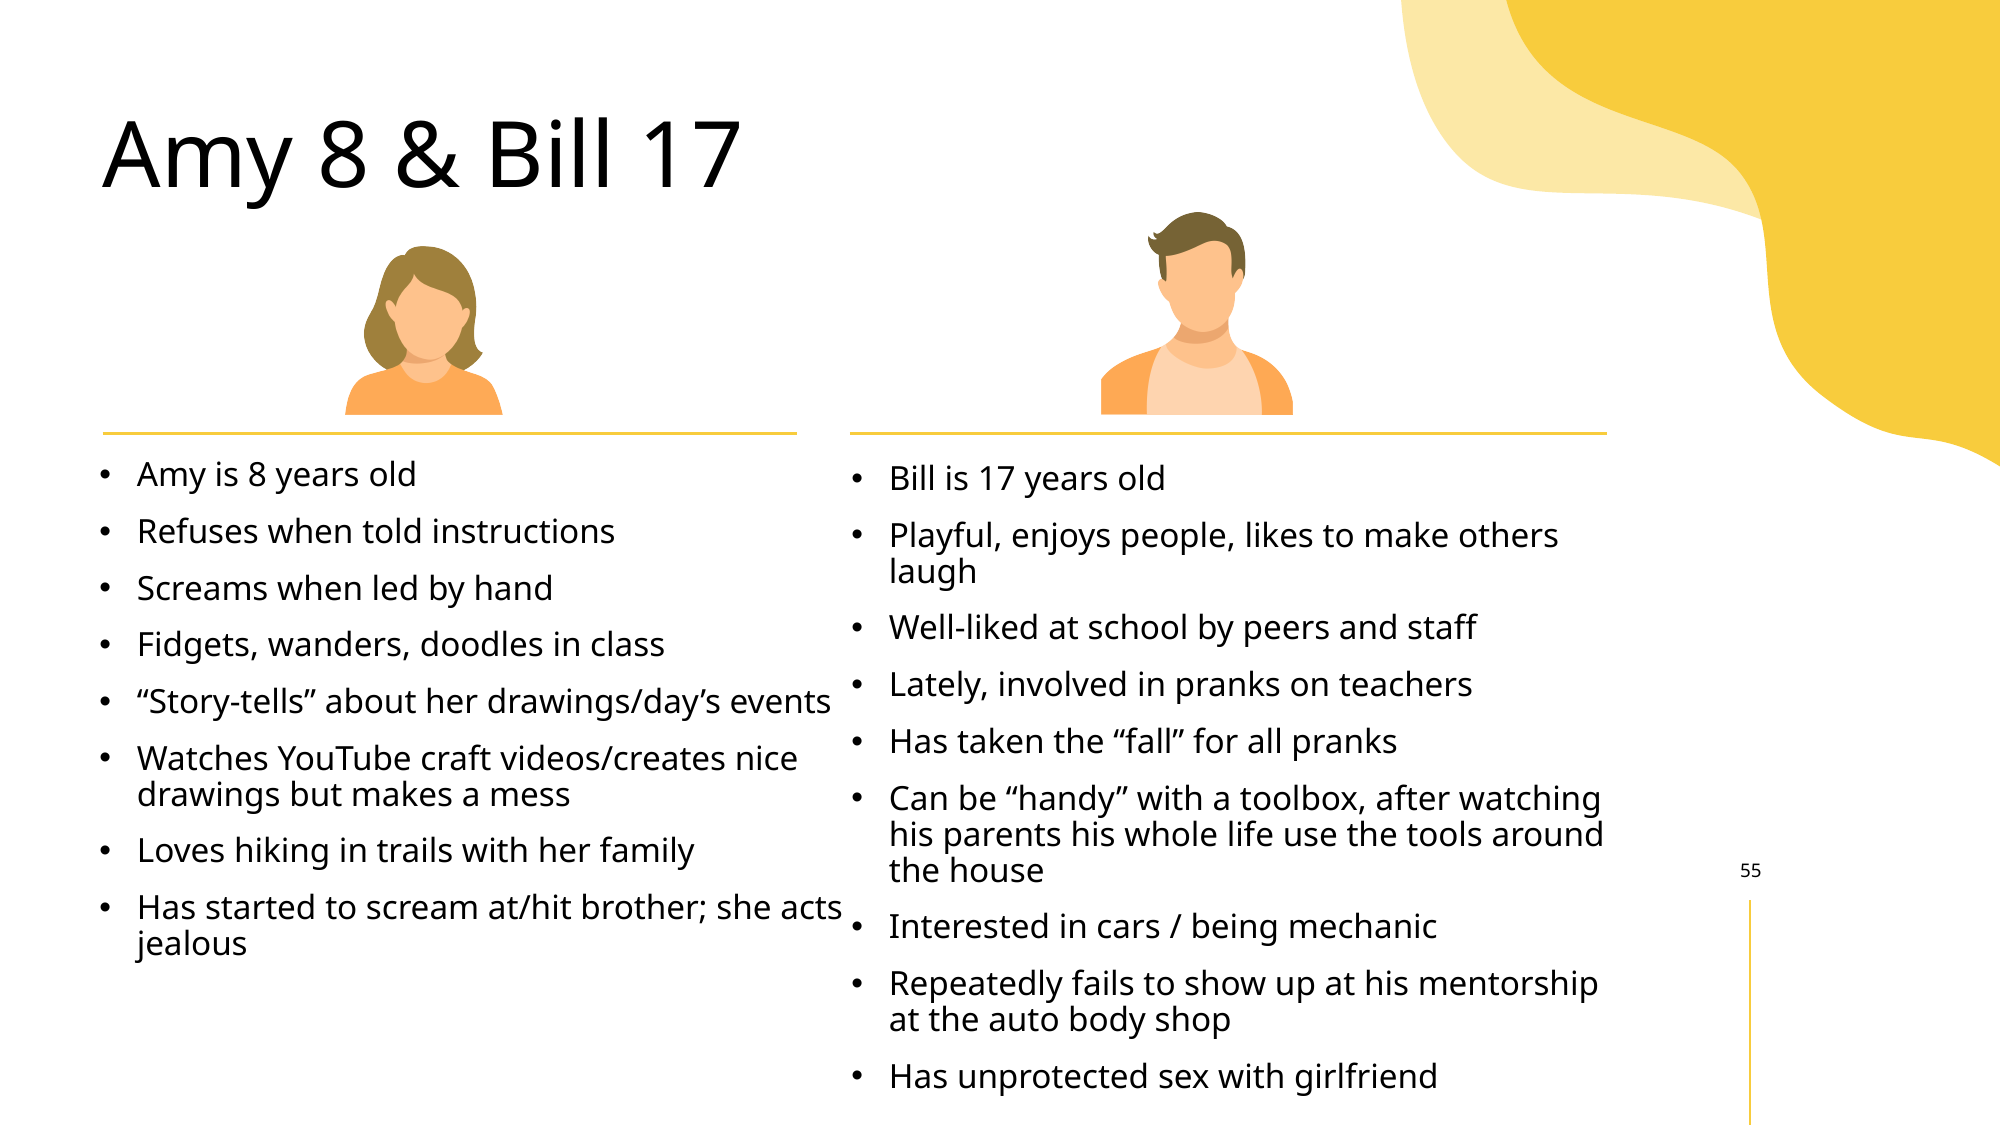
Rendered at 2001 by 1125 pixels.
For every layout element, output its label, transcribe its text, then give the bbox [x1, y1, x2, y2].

picture [345, 246, 503, 415]
list Amy is 8 years old Refuses when told instructions Screams when led by hand Fidgets, wanders, doodles in class “Story-tells” about her drawings/day’s events Watches YouTube craft videos/creates nice drawings but makes a mess Loves hiking in trails with her family Has started to scream at/hit brother; she acts jealous [84, 450, 872, 1125]
text_box 55 [1734, 858, 1766, 881]
title Amy 8 & Bill 17 [87, 48, 1765, 267]
picture [1100, 212, 1293, 415]
list Bill is 17 years old Playful, enjoys people, likes to make others laugh Well-liked at school by peers and staff Lately, involved in pranks on teachers Has taken the “fall” for all pranks Can be “handy” with a toolbox, after watching his parents his whole life use the tools around the house Interested in cars / being mechanic Repeatedly fails to show up at his mentorship at the auto body shop Has unprotected sex with girlfriend [836, 454, 1635, 1099]
text_box [1505, 0, 2000, 468]
text_box [1400, 0, 1760, 221]
